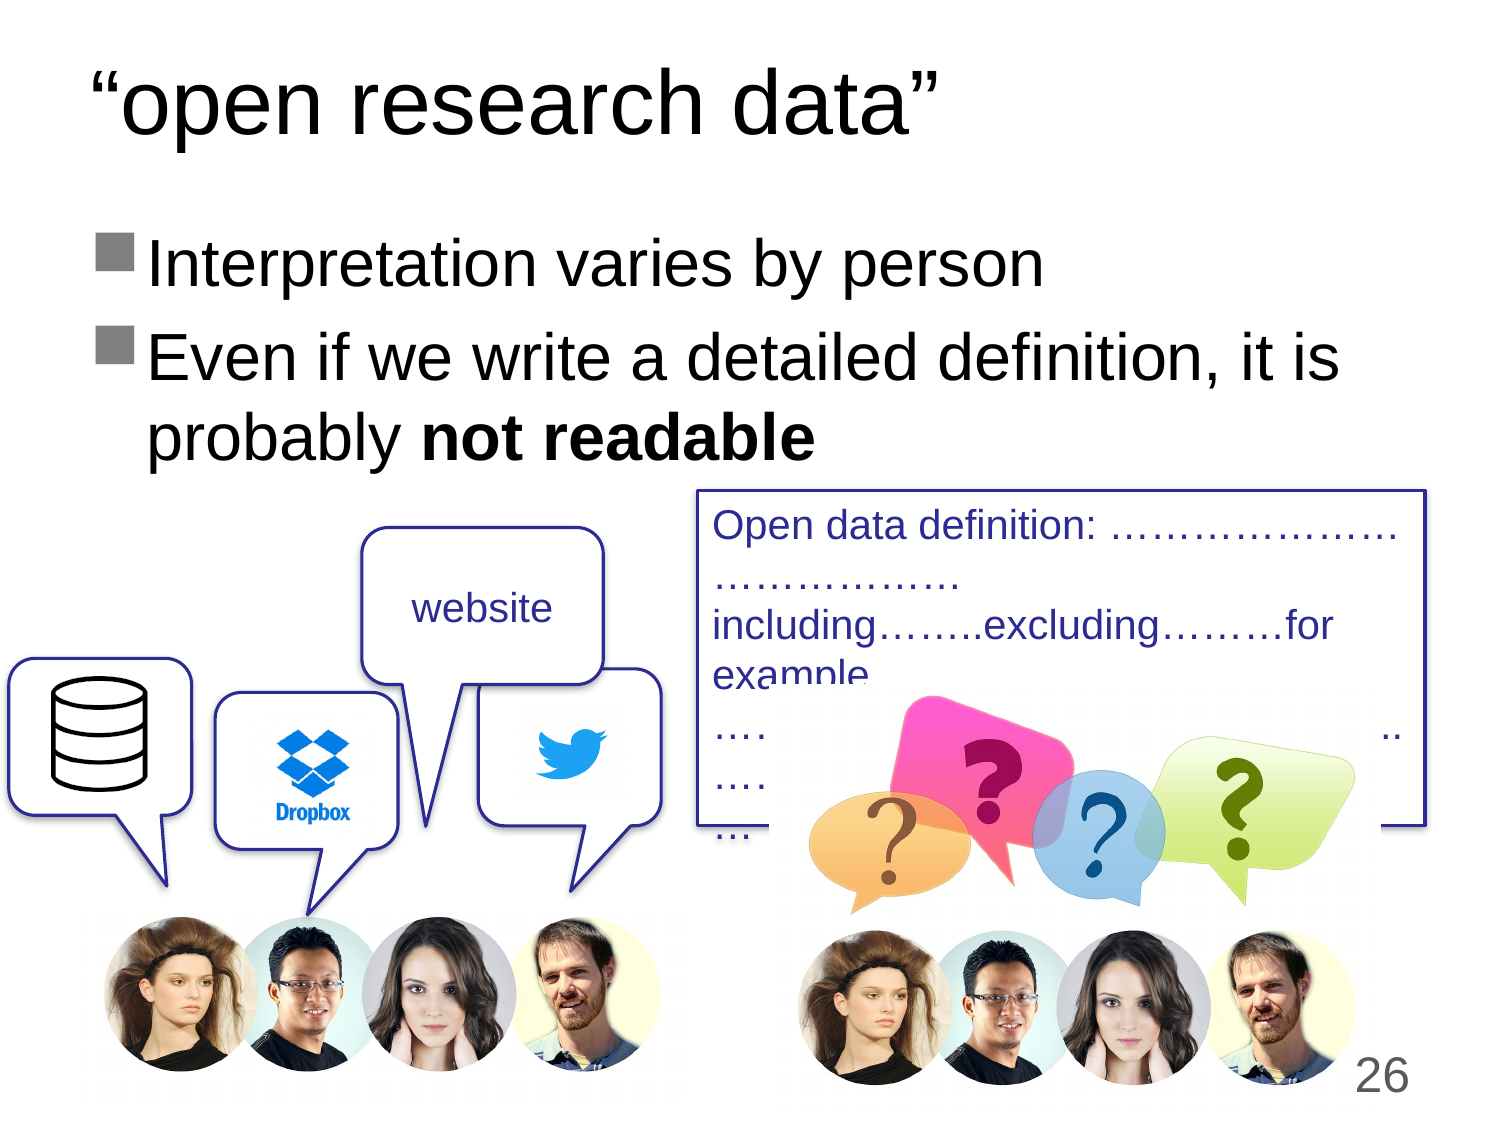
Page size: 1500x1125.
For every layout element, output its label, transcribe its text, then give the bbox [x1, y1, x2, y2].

picture [74, 911, 686, 1103]
picture [514, 705, 630, 803]
text_box [214, 691, 399, 910]
slide_number 25 [1385, 1042, 1425, 1103]
text_box website [361, 526, 605, 828]
picture [769, 684, 1381, 1117]
text_box [8, 657, 193, 887]
picture [41, 676, 158, 792]
text_box Open data definition: ………………… ………………including……..excluding………for example………………….. ………………………………………….. …………………………………………… [697, 490, 1426, 827]
list Interpretation varies by person Even if we write a detailed definition, it is probably not readable [75, 212, 1425, 1005]
title “open research data” [75, 3, 1425, 192]
picture [249, 710, 377, 840]
